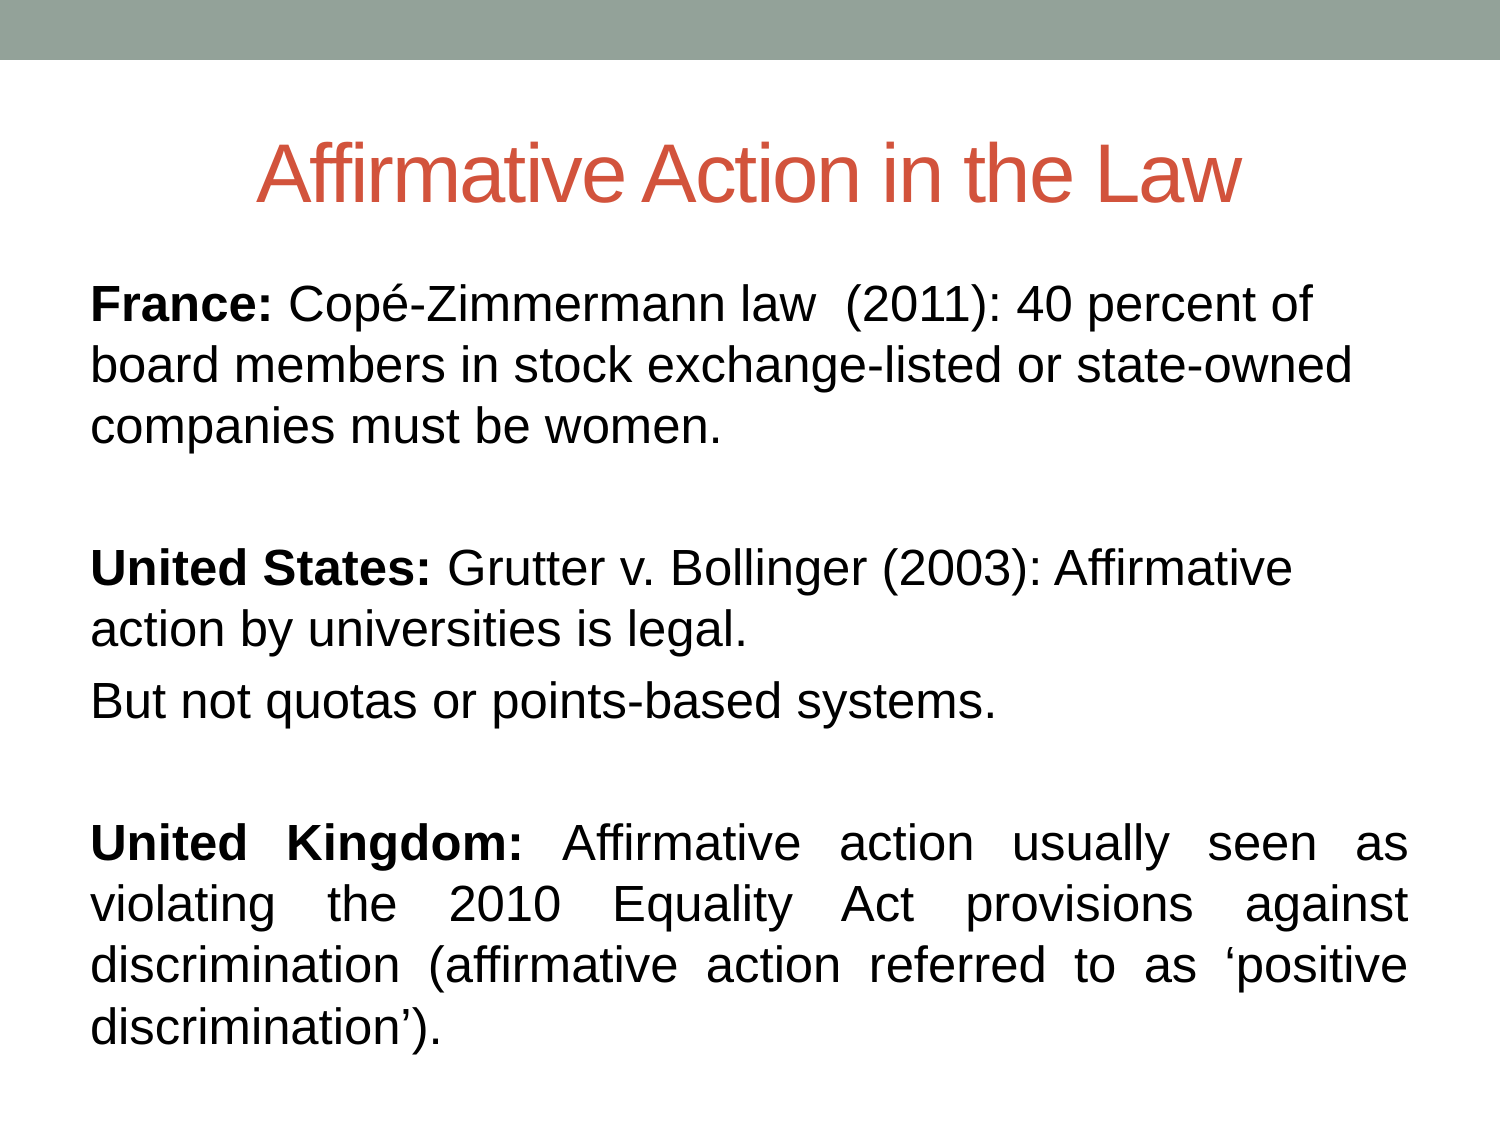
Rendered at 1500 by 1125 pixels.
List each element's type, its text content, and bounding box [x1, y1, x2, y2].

list France: Copé-Zimmermann law (2011): 40 percent of board members in stock exchange-listed or state-owned companies must be women. United States: Grutter v. Bollinger (2003): Affirmative action by universities is legal. But not quotas or points-based systems. United Kingdom: Affirmative action usually seen as violating the 2010 Equality Act provisions against discrimination (affirmative action referred to as ‘positive discrimination’). [75, 262, 1425, 1063]
title Affirmative Action in the Law [75, 87, 1425, 250]
